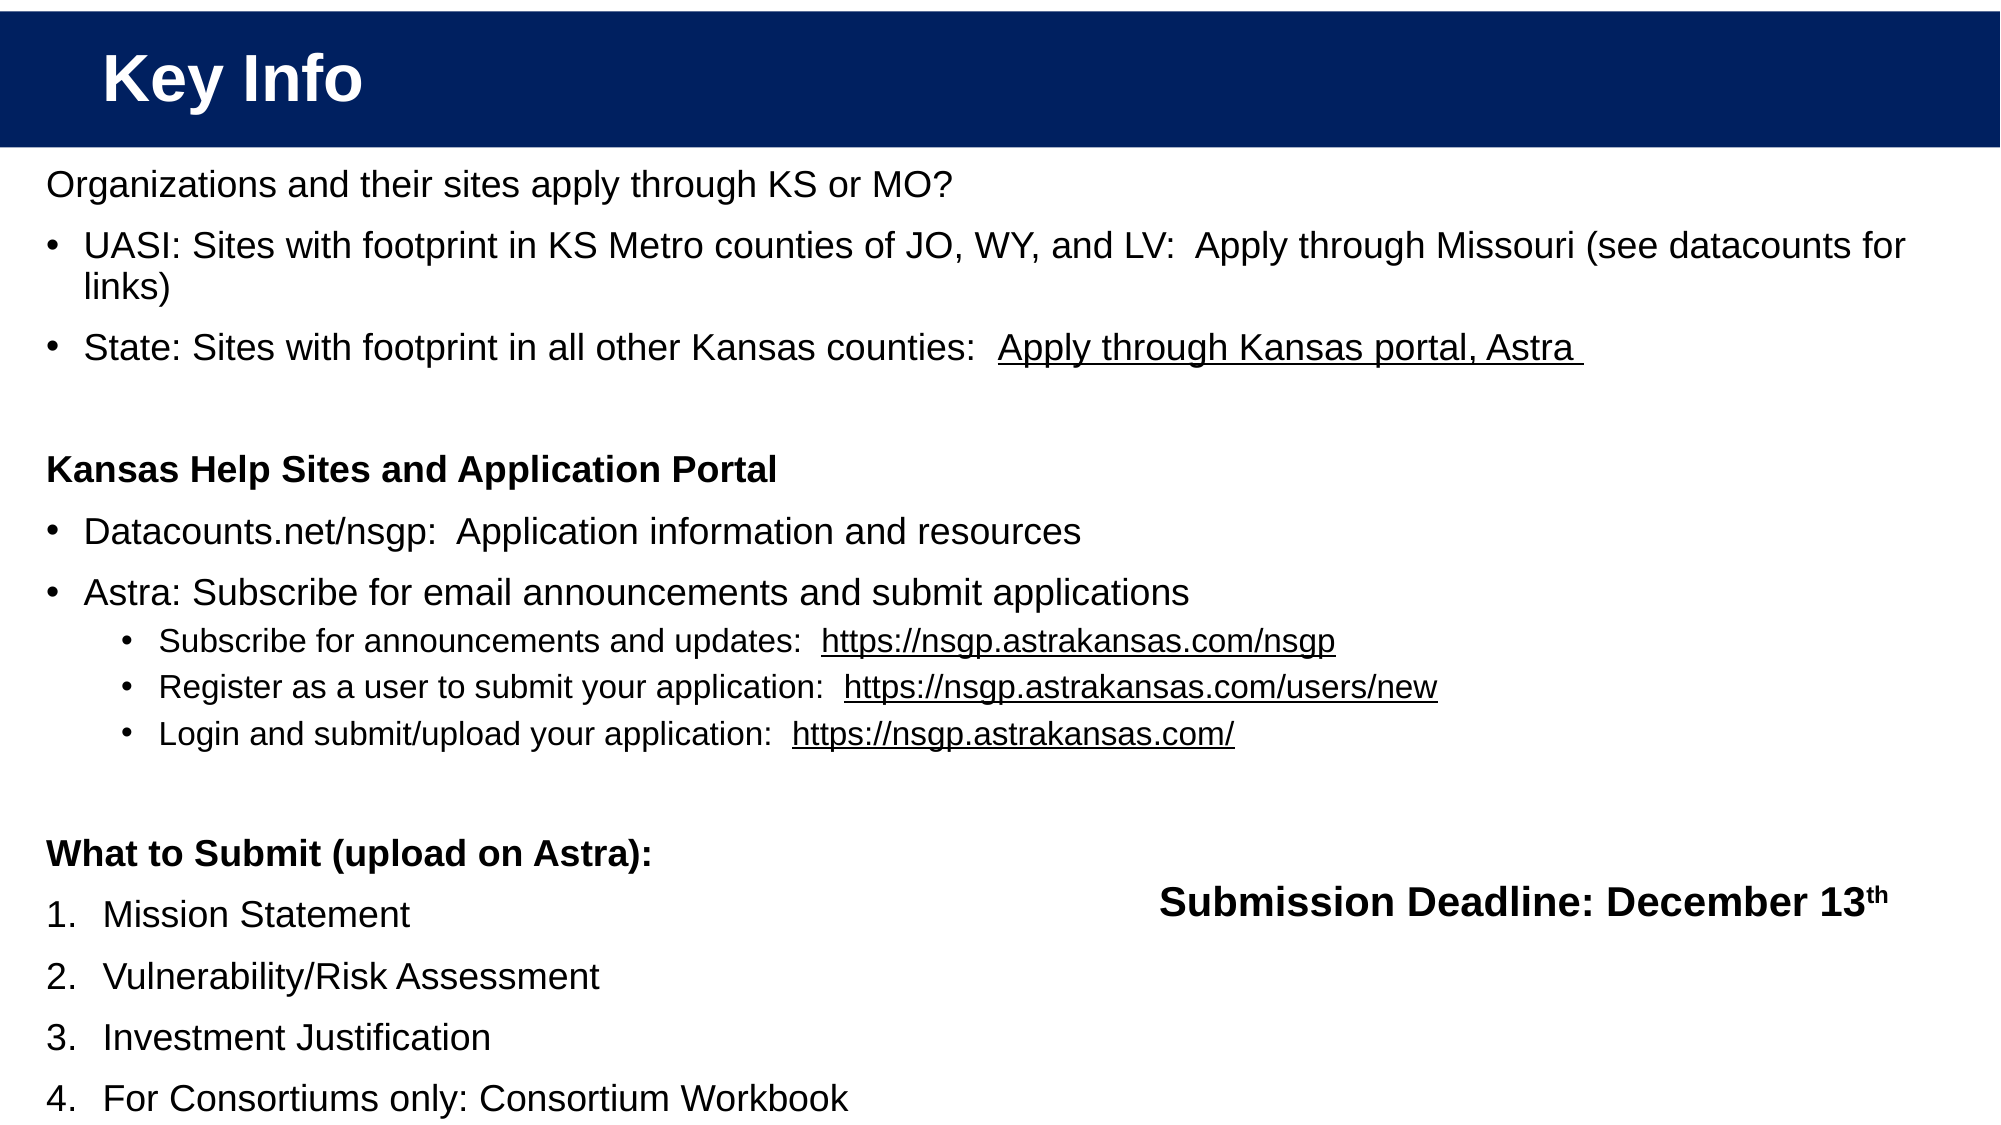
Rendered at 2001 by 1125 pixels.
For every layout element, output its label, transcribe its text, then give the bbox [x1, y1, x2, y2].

list Organizations and their sites apply through KS or MO? UASI: Sites with footprint in KS Metro counties of JO, WY, and LV: Apply through Missouri (see datacounts for links) State: Sites with footprint in all other Kansas counties: Apply through Kansas portal, Astra Kansas Help Sites and Application Portal Datacounts.net/nsgp: Application information and resources Astra: Subscribe for email announcements and submit applications Subscribe for announcements and updates: https://nsgp.astrakansas.com/nsgp Register as a user to submit your application: https://nsgp.astrakansas.com/users/new Login and submit/upload your application: https://nsgp.astrakansas.com/ What to Submit (upload on Astra): Mission Statement Vulnerability/Risk Assessment Investment Justification For Consortiums only: Consortium Workbook [31, 157, 1976, 1125]
title Key Info [87, 11, 1925, 148]
text_box Submission Deadline: December 13th [1134, 830, 1925, 968]
